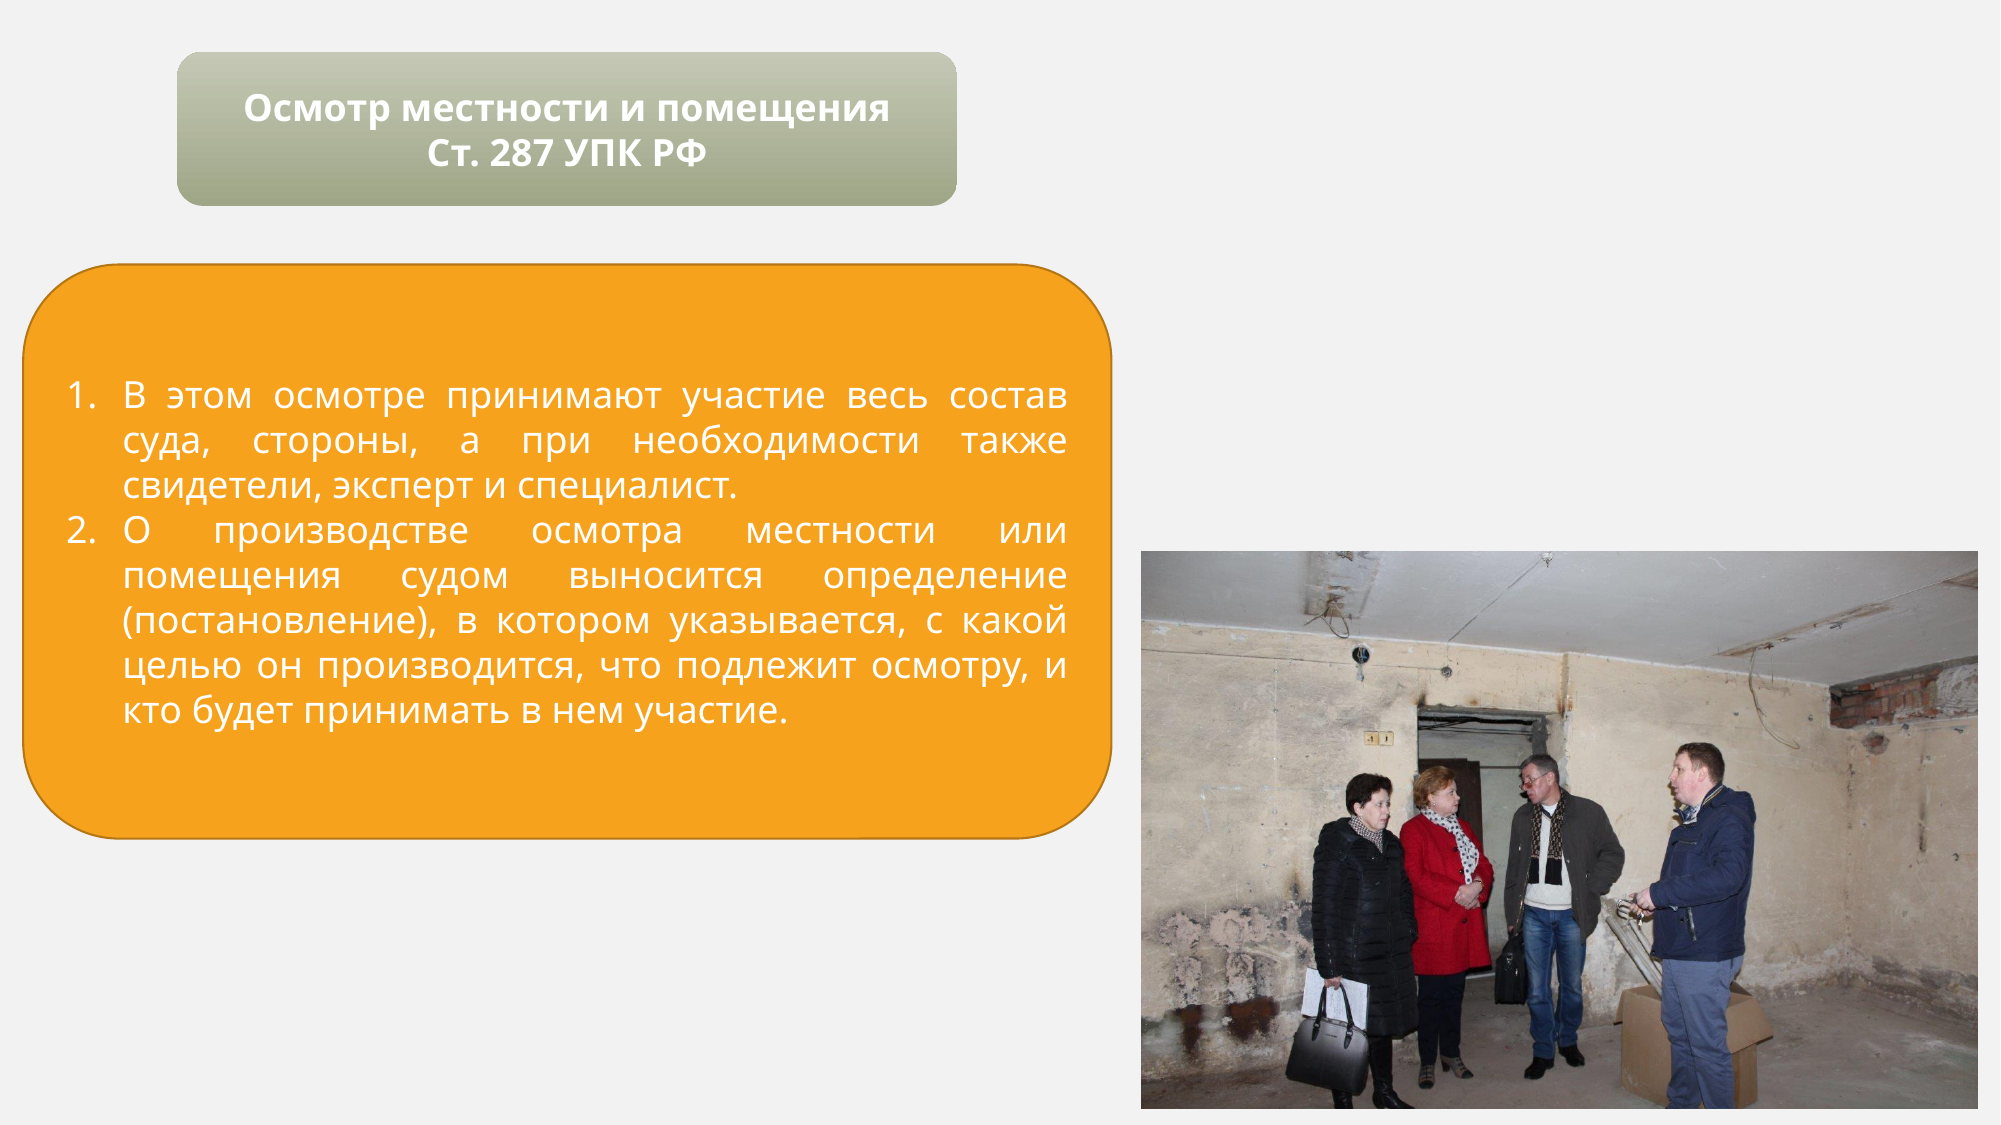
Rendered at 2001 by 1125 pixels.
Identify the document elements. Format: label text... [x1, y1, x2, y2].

picture [1141, 551, 1978, 1109]
text_box Осмотр местности и помещения Ст. 287 УПК РФ [177, 51, 958, 206]
text_box В этом осмотре принимают участие весь состав суда, стороны, а при необходимости также свидетели, эксперт и специалист. О производстве осмотра местности или помещения судом выносится определение (постановление), в котором указывается, с какой целью он производится, что подлежит осмотру, и кто будет принимать в нем участие. [22, 263, 1113, 840]
